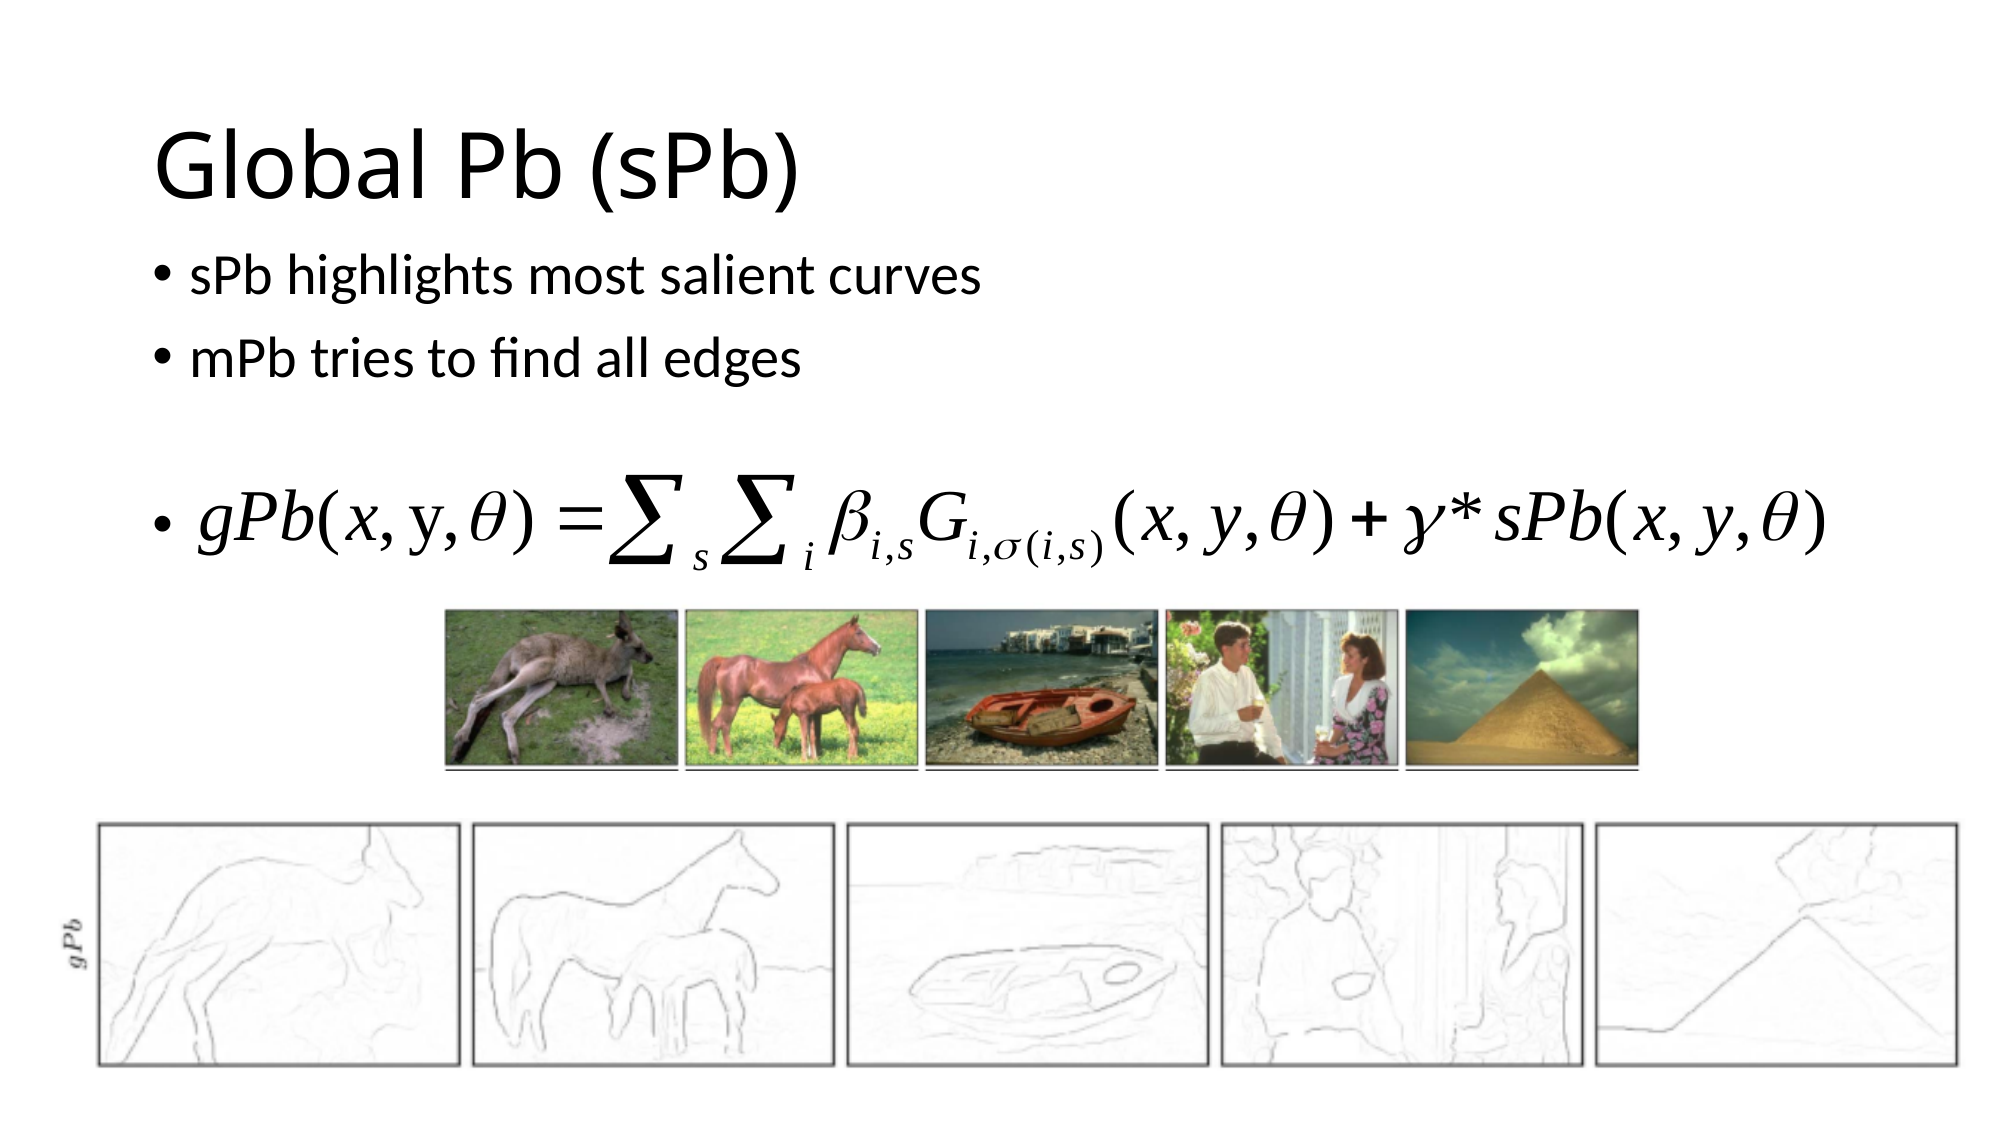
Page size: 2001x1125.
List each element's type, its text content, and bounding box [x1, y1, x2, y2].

list sPb highlights most salient curves mPb tries to find all edges [137, 236, 1863, 818]
title Global Pb (sPb) [137, 59, 1863, 236]
picture [25, 818, 2000, 1082]
picture [412, 593, 1674, 771]
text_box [183, 461, 1842, 590]
